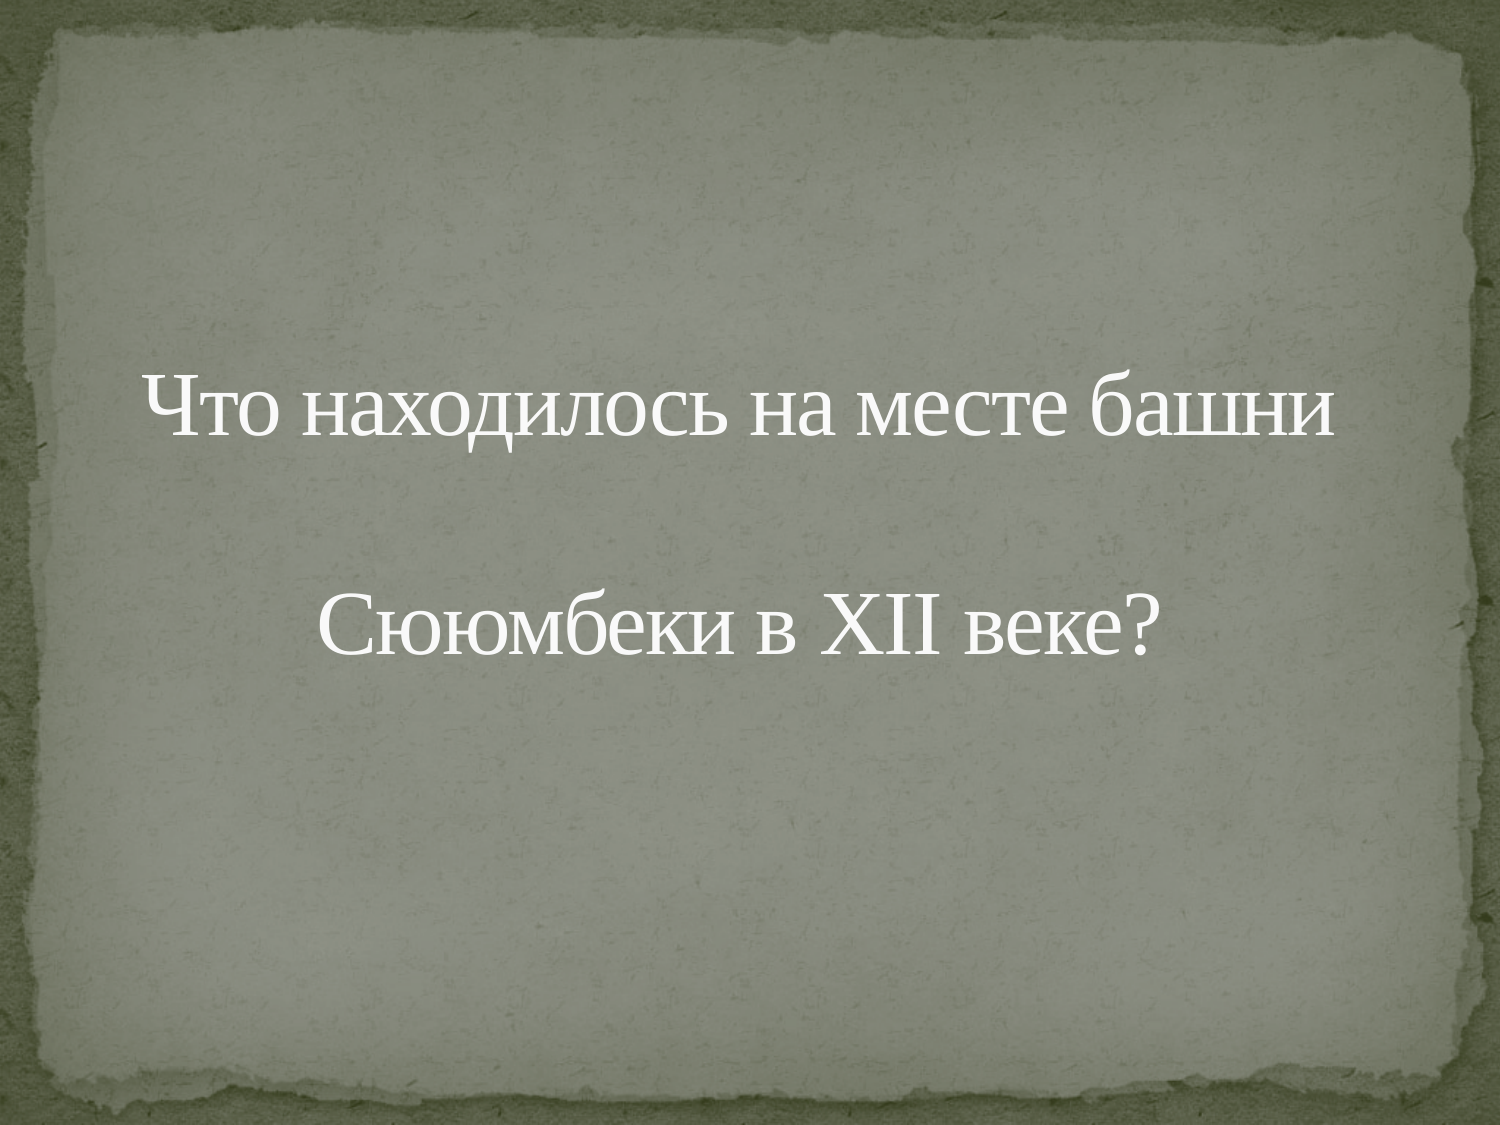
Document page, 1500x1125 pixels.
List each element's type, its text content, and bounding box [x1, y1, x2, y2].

title Что находилось на месте башни Сююмбеки в XII веке? [74, 24, 1425, 681]
